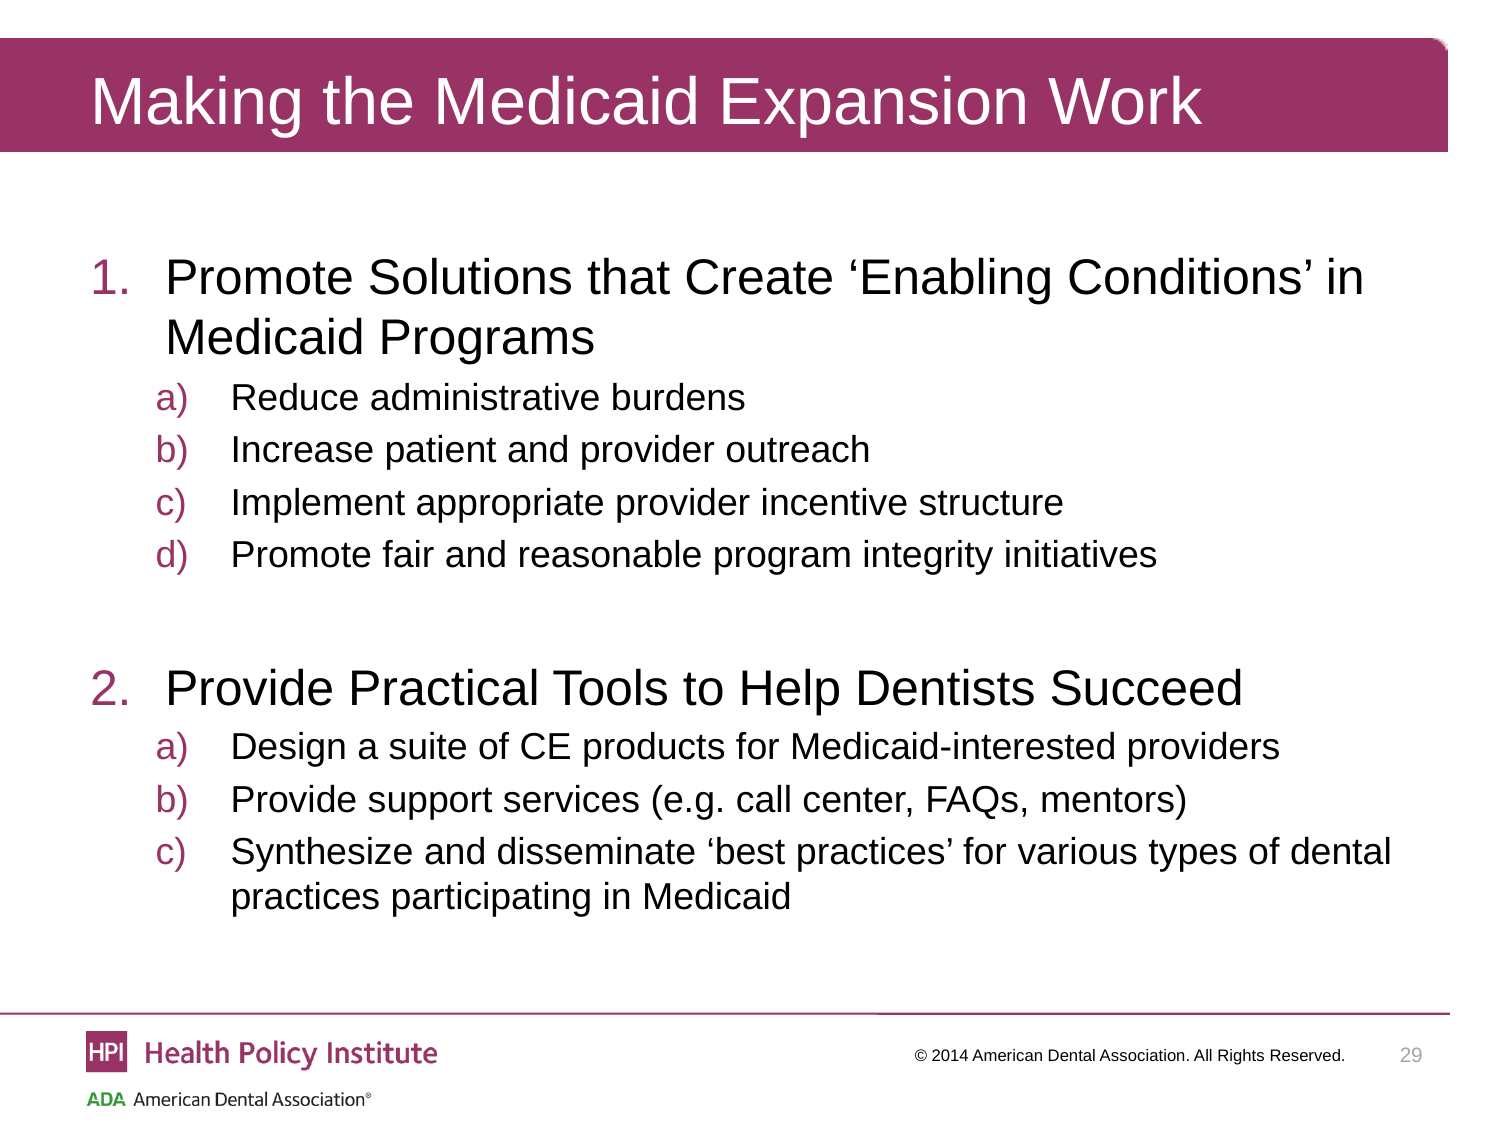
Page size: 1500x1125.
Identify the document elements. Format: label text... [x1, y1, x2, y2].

picture [0, 38, 1448, 152]
title Making the Medicaid Expansion Work [75, 45, 1425, 150]
picture [86, 1031, 437, 1106]
list Promote Solutions that Create ‘Enabling Conditions’ in Medicaid Programs Reduce administrative burdens Increase patient and provider outreach Implement appropriate provider incentive structure Promote fair and reasonable program integrity initiatives Provide Practical Tools to Help Dentists Succeed Design a suite of CE products for Medicaid-interested providers Provide support services (e.g. call center, FAQs, mentors) Synthesize and disseminate ‘best practices’ for various types of dental practices participating in Medicaid [75, 237, 1413, 1013]
